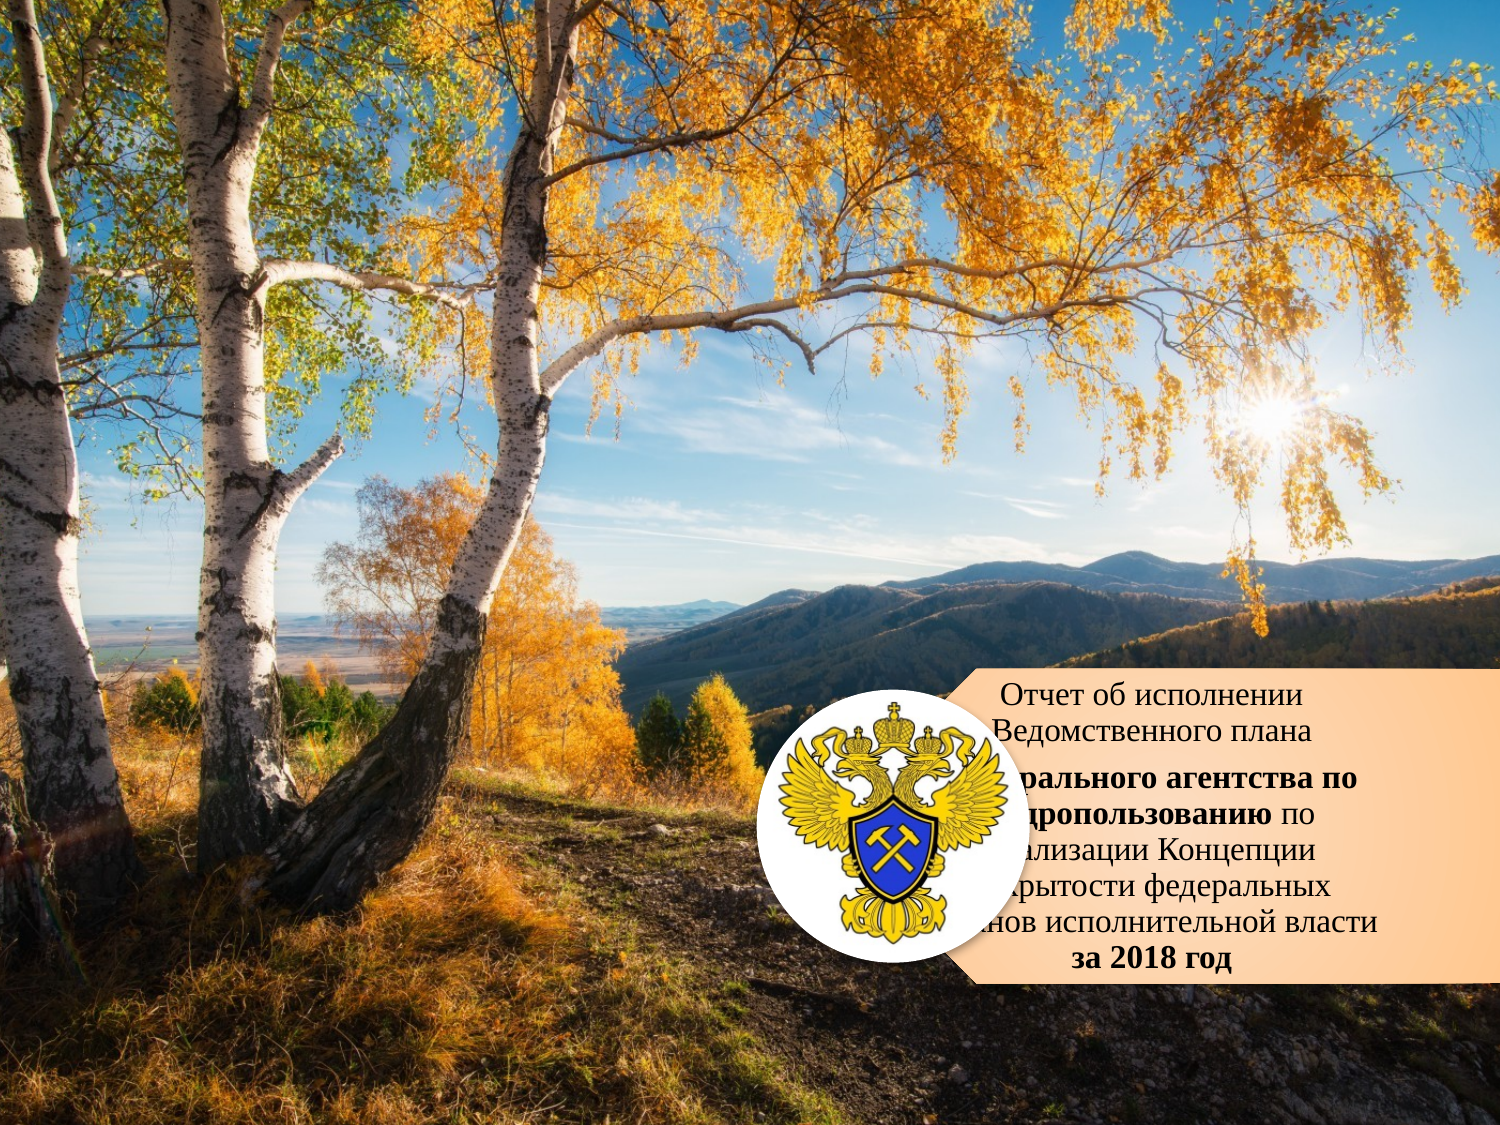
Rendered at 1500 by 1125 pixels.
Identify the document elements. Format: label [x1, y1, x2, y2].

text_box [726, 644, 1500, 1008]
picture [0, 0, 1500, 1125]
